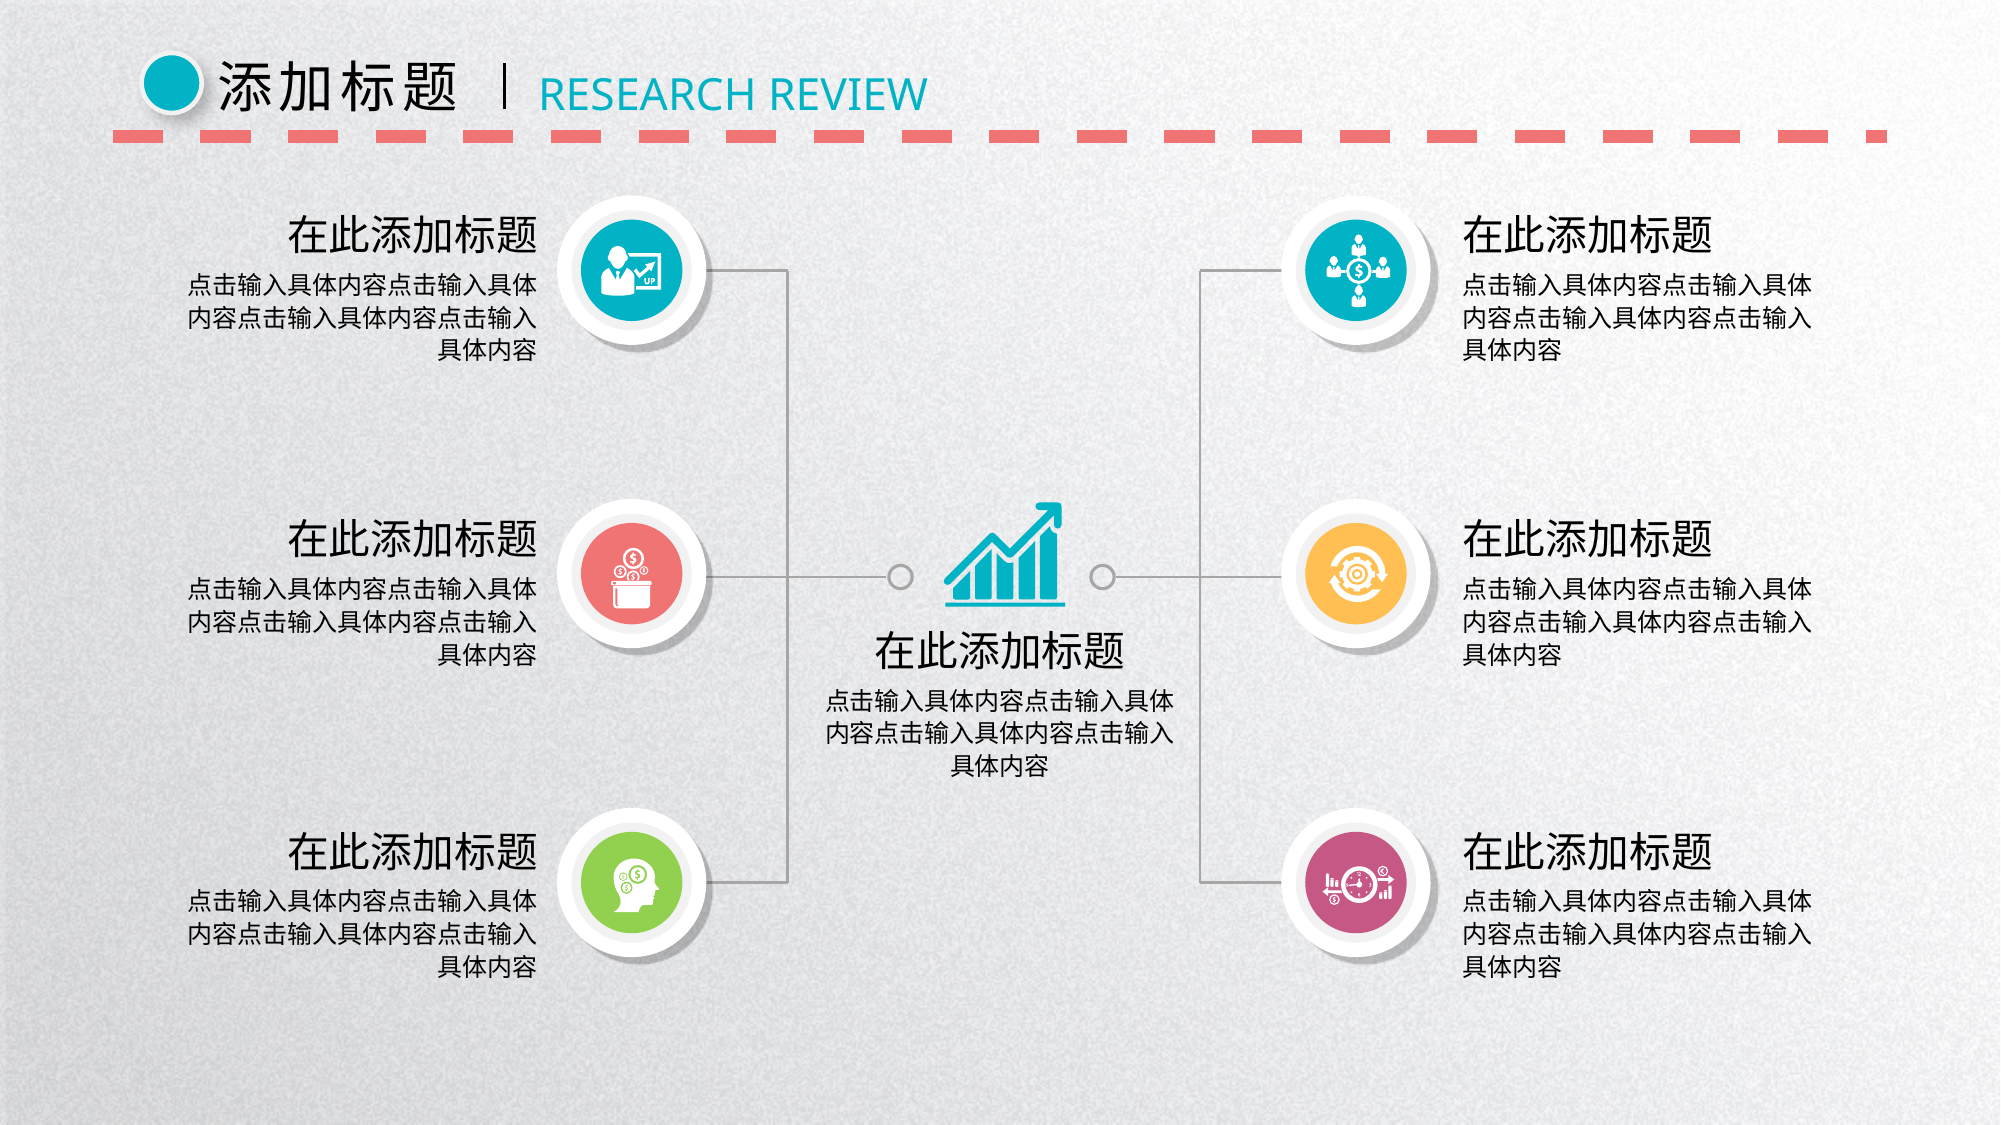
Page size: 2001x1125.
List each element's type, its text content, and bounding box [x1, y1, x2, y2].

text_box 点击输入具体内容点击输入具体内容点击输入具体内容点击输入具体内容 [1447, 875, 1843, 989]
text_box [157, 201, 553, 373]
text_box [157, 505, 553, 677]
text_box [943, 502, 1066, 607]
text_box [1281, 195, 1431, 345]
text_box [1447, 201, 1843, 373]
text_box [1089, 564, 1116, 590]
text_box 在此添加标题 [1447, 818, 1764, 883]
text_box [140, 51, 202, 115]
text_box 点击输入具体内容点击输入具体内容点击输入具体内容点击输入具体内容 [886, 683, 1116, 789]
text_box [1281, 498, 1431, 649]
text_box 添加标题 [202, 45, 473, 127]
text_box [556, 195, 707, 345]
text_box RESEARCH REVIEW [523, 58, 944, 127]
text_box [1116, 270, 1302, 883]
text_box [887, 564, 914, 590]
picture [0, 0, 2001, 1125]
text_box 在此添加标题 [886, 617, 1116, 683]
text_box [556, 498, 707, 649]
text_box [157, 818, 553, 990]
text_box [1281, 807, 1431, 958]
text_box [556, 807, 707, 958]
text_box 点击输入具体内容点击输入具体内容点击输入具体内容点击输入具体内容 [1447, 562, 1843, 677]
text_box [685, 270, 886, 883]
text_box 在此添加标题 [1447, 505, 1764, 571]
